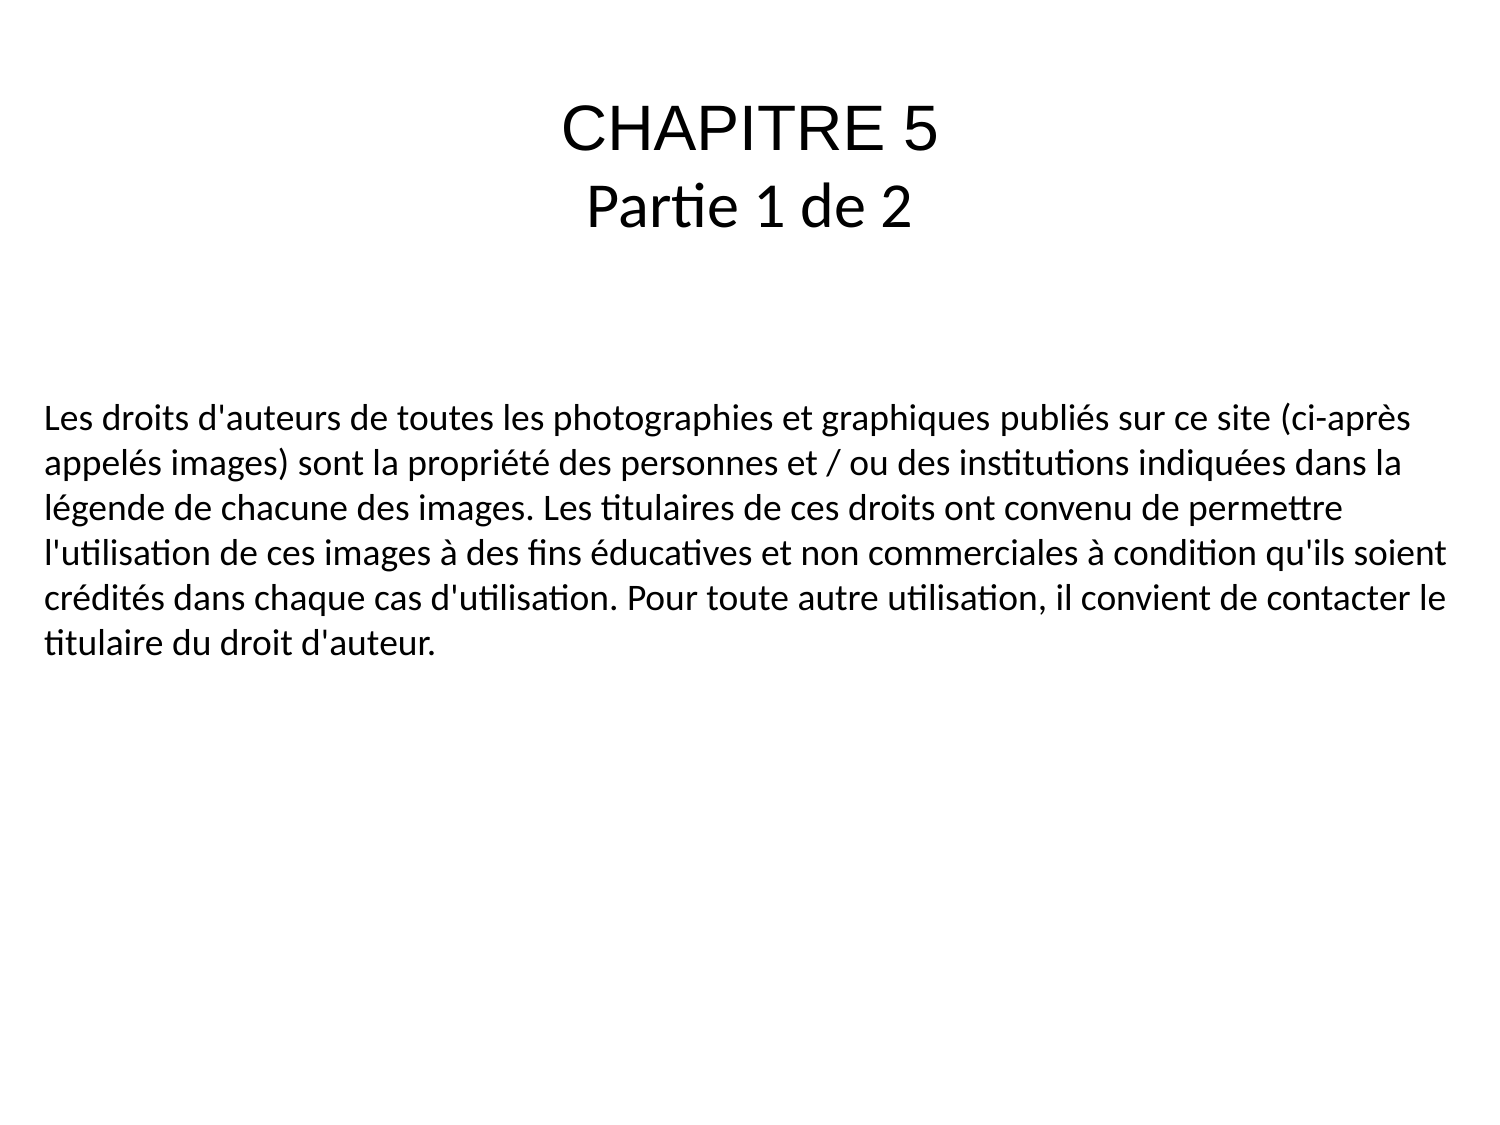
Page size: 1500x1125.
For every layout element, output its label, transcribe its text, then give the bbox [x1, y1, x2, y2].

text_box Les droits d'auteurs de toutes les photographies et graphiques publiés sur ce site (ci-après appelés images) sont la propriété des personnes et / ou des institutions indiquées dans la légende de chacune des images. Les titulaires de ces droits ont convenu de permettre l'utilisation de ces images à des fins éducatives et non commerciales à condition qu'ils soient crédités dans chaque cas d'utilisation. Pour toute autre utilisation, il convient de contacter le titulaire du droit d'auteur. [29, 385, 1471, 715]
title CHAPITRE 5 Partie 1 de 2 [0, 78, 1500, 327]
